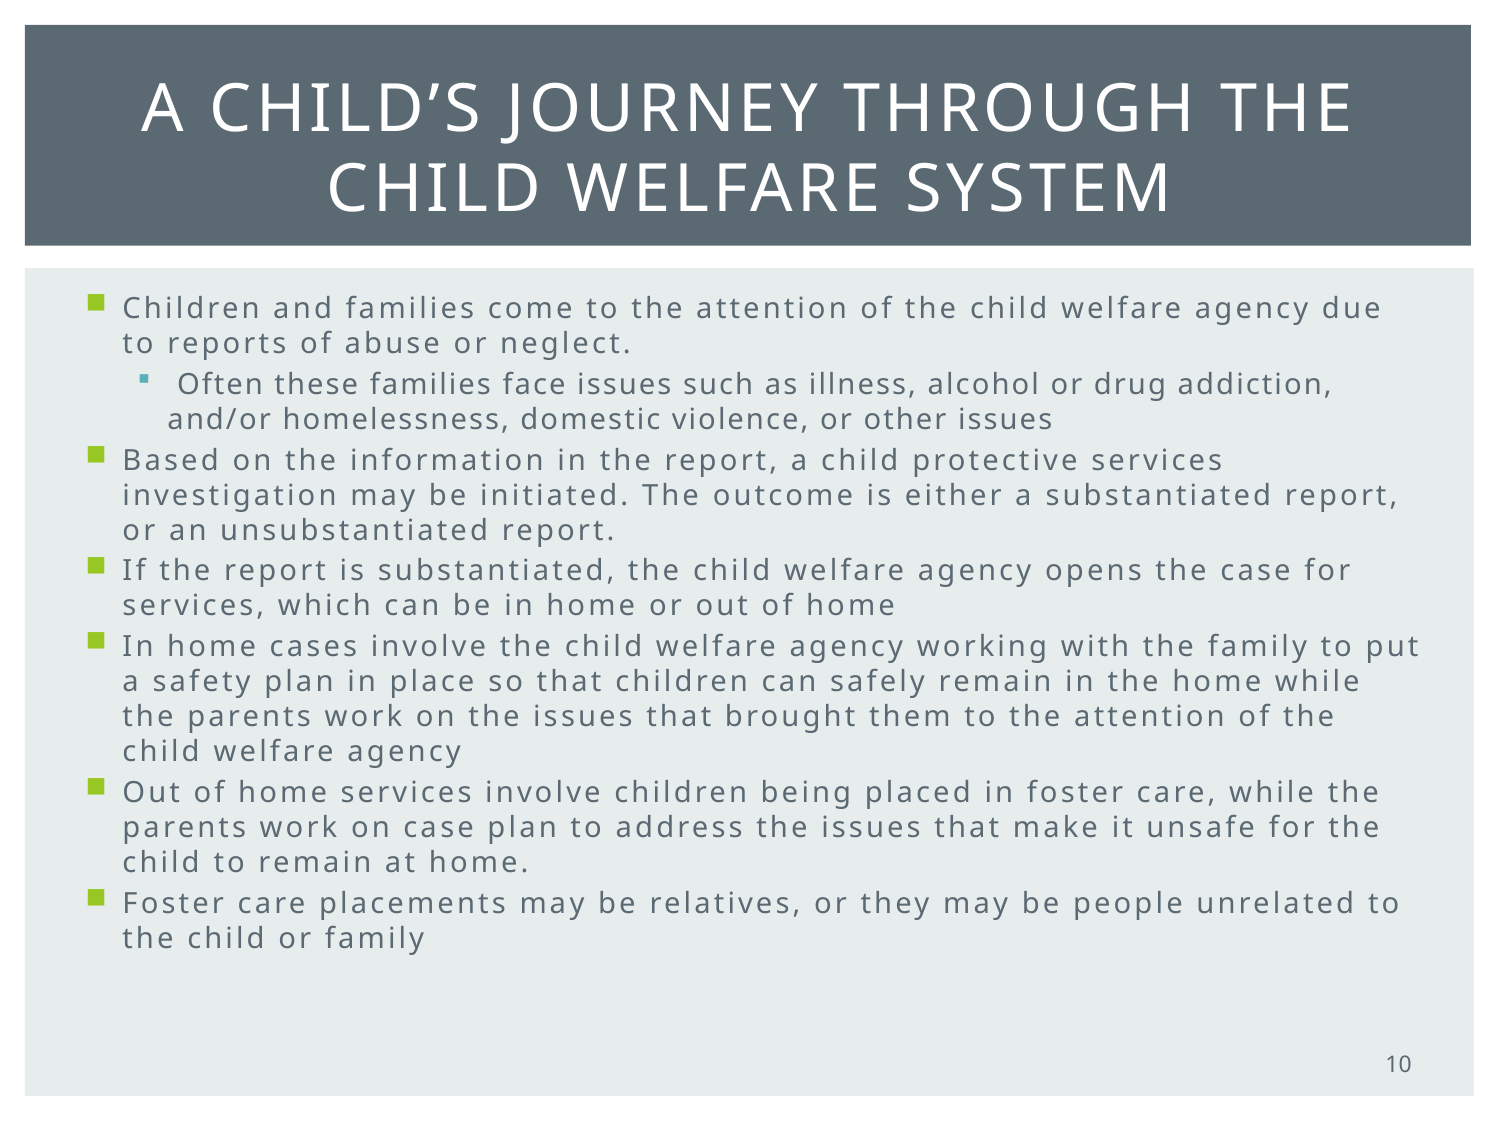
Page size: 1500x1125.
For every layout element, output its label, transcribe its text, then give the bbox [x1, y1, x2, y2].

list Children and families come to the attention of the child welfare agency due to reports of abuse or neglect. Often these families face issues such as illness, alcohol or drug addiction, and/or homelessness, domestic violence, or other issues Based on the information in the report, a child protective services investigation may be initiated. The outcome is either a substantiated report, or an unsubstantiated report. If the report is substantiated, the child welfare agency opens the case for services, which can be in home or out of home In home cases involve the child welfare agency working with the family to put a safety plan in place so that children can safely remain in the home while the parents work on the issues that brought them to the attention of the child welfare agency Out of home services involve children being placed in foster care, while the parents work on case plan to address the issues that make it unsafe for the child to remain at home. Foster care placements may be relatives, or they may be people unrelated to the child or family [62, 281, 1442, 1063]
slide_number 10 [1349, 1041, 1448, 1089]
title A child’s journey through the child welfare system [62, 58, 1438, 232]
